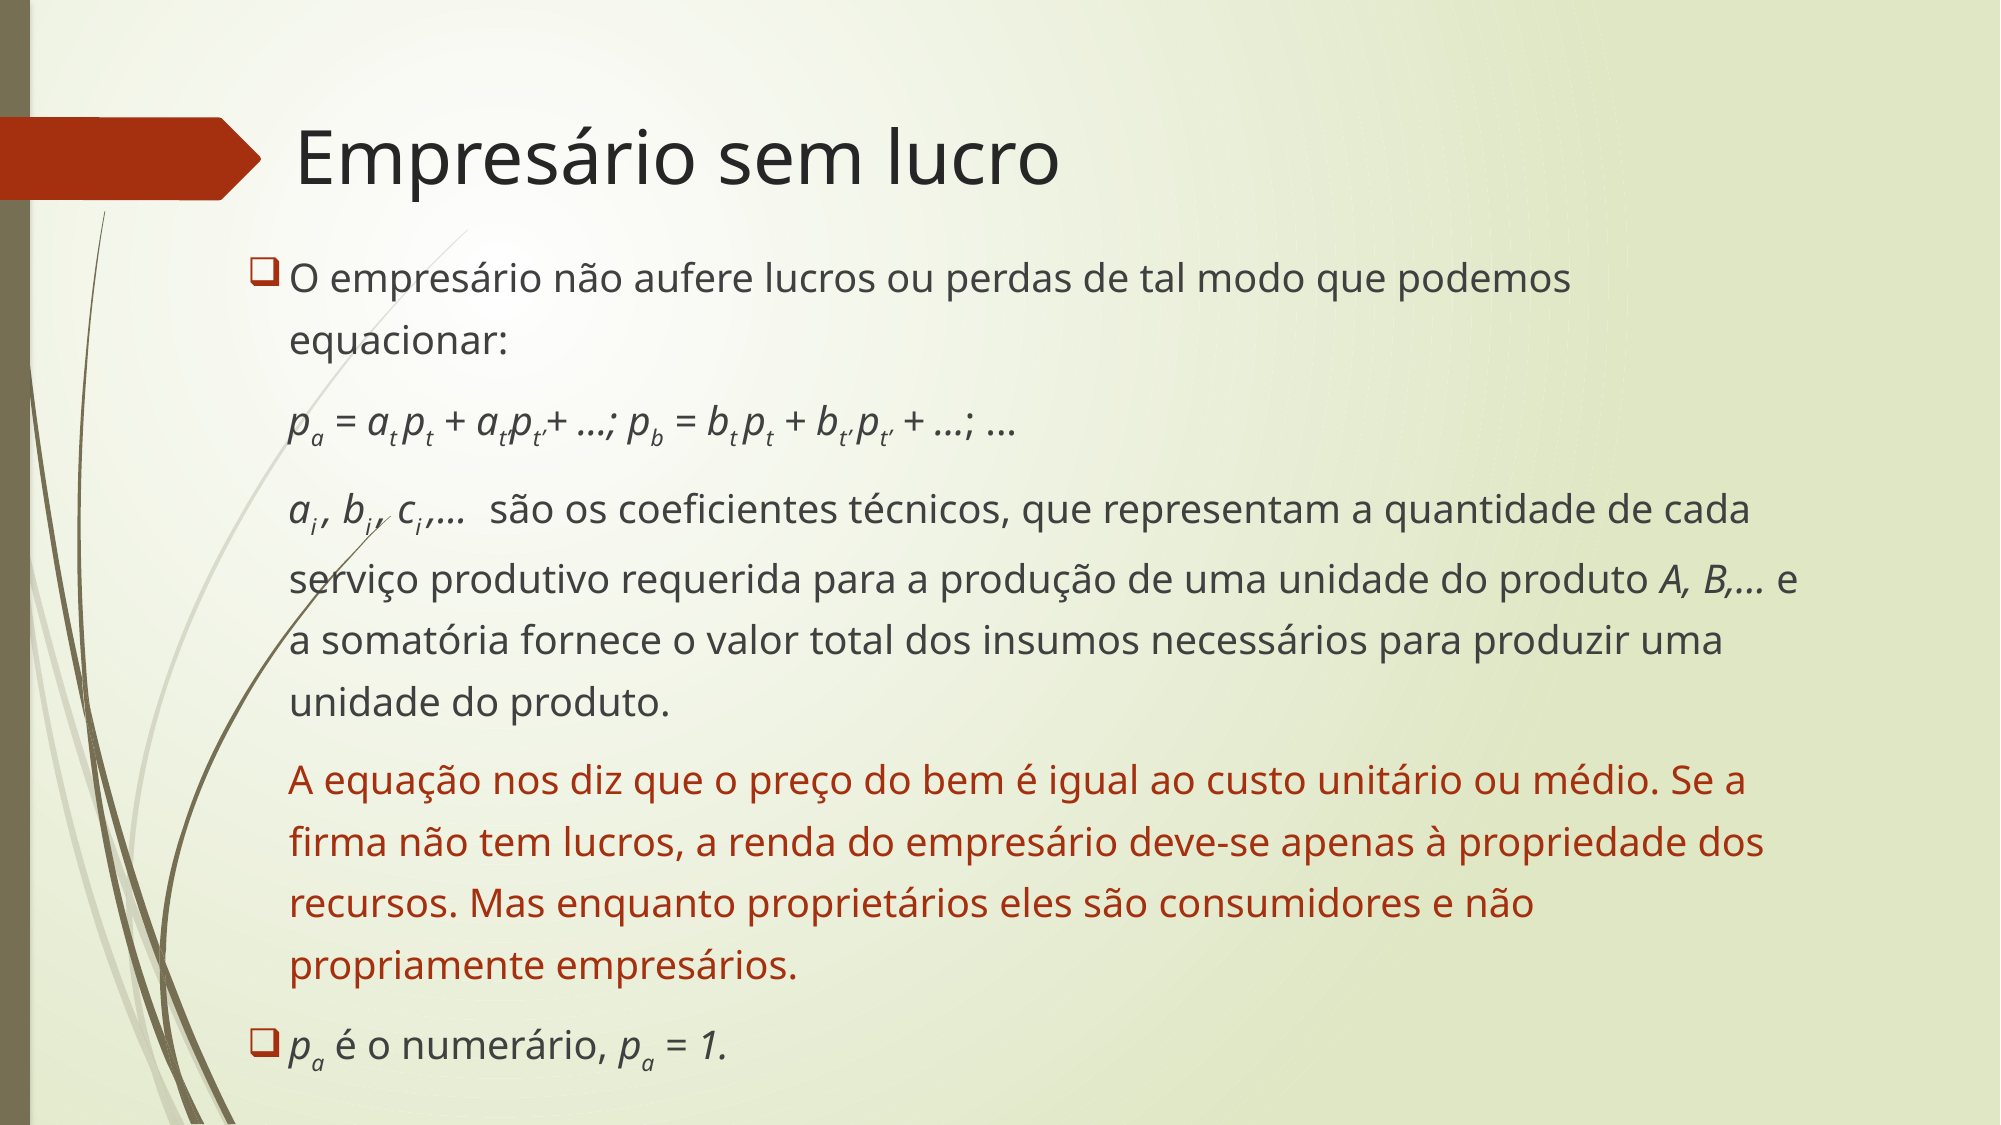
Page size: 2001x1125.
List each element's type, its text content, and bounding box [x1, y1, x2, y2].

list O empresário não aufere lucros ou perdas de tal modo que podemos equacionar: pa = at pt + at’pt’+ ...; pb = bt pt + bt’ pt’ + ...; ... ai , bi , ci ,... são os coeficientes técnicos, que representam a quantidade de cada serviço produtivo requerida para a produção de uma unidade do produto A, B,... e a somatória fornece o valor total dos insumos necessários para produzir uma unidade do produto. A equação nos diz que o preço do bem é igual ao custo unitário ou médio. Se a firma não tem lucros, a renda do empresário deve-se apenas à propriedade dos recursos. Mas enquanto proprietários eles são consumidores e não propriamente empresários. pa é o numerário, pa = 1. [232, 231, 1816, 1090]
title Empresário sem lucro [279, 101, 1361, 231]
